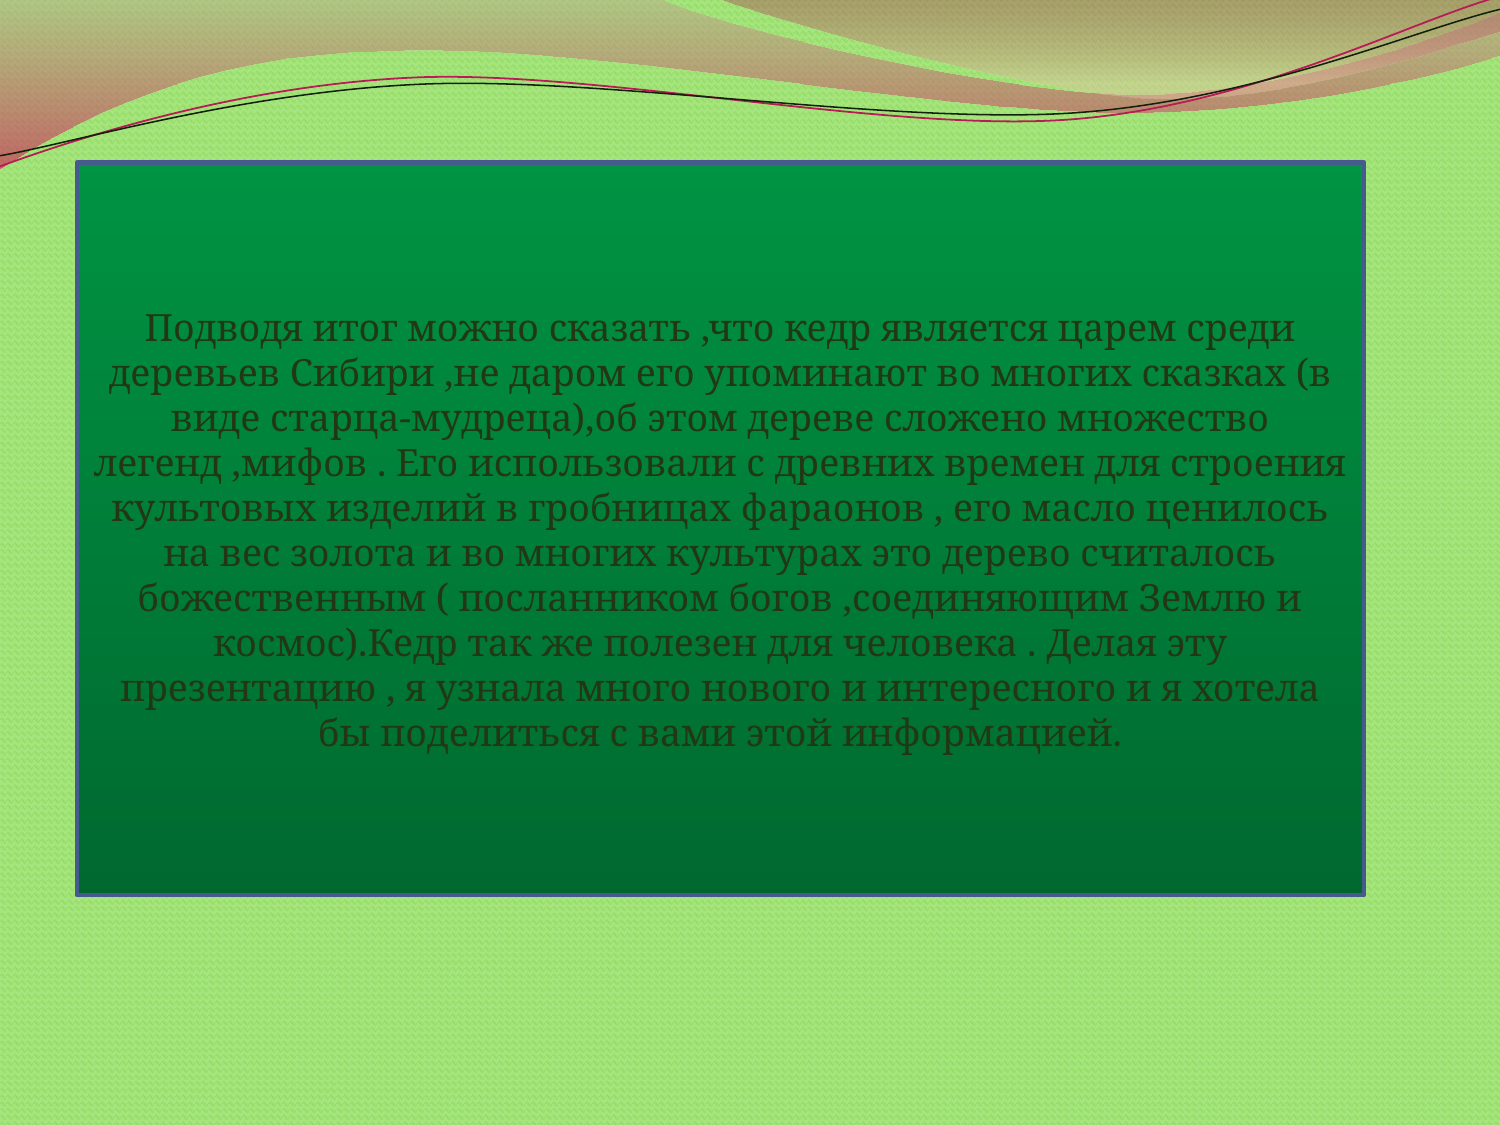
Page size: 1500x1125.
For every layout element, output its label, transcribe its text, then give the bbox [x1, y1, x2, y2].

text_box Подводя итог можно сказать ,что кедр является царем среди деревьев Сибири ,не даром его упоминают во многих сказках (в виде старца-мудреца),об этом дереве сложено множество легенд ,мифов . Его использовали с древних времен для строения культовых изделий в гробницах фараонов , его масло ценилось на вес золота и во многих культурах это дерево считалось божественным ( посланником богов ,соединяющим Землю и космос).Кедр так же полезен для человека . Делая эту презентацию , я узнала много нового и интересного и я хотела бы поделиться с вами этой информацией. [75, 160, 1366, 897]
